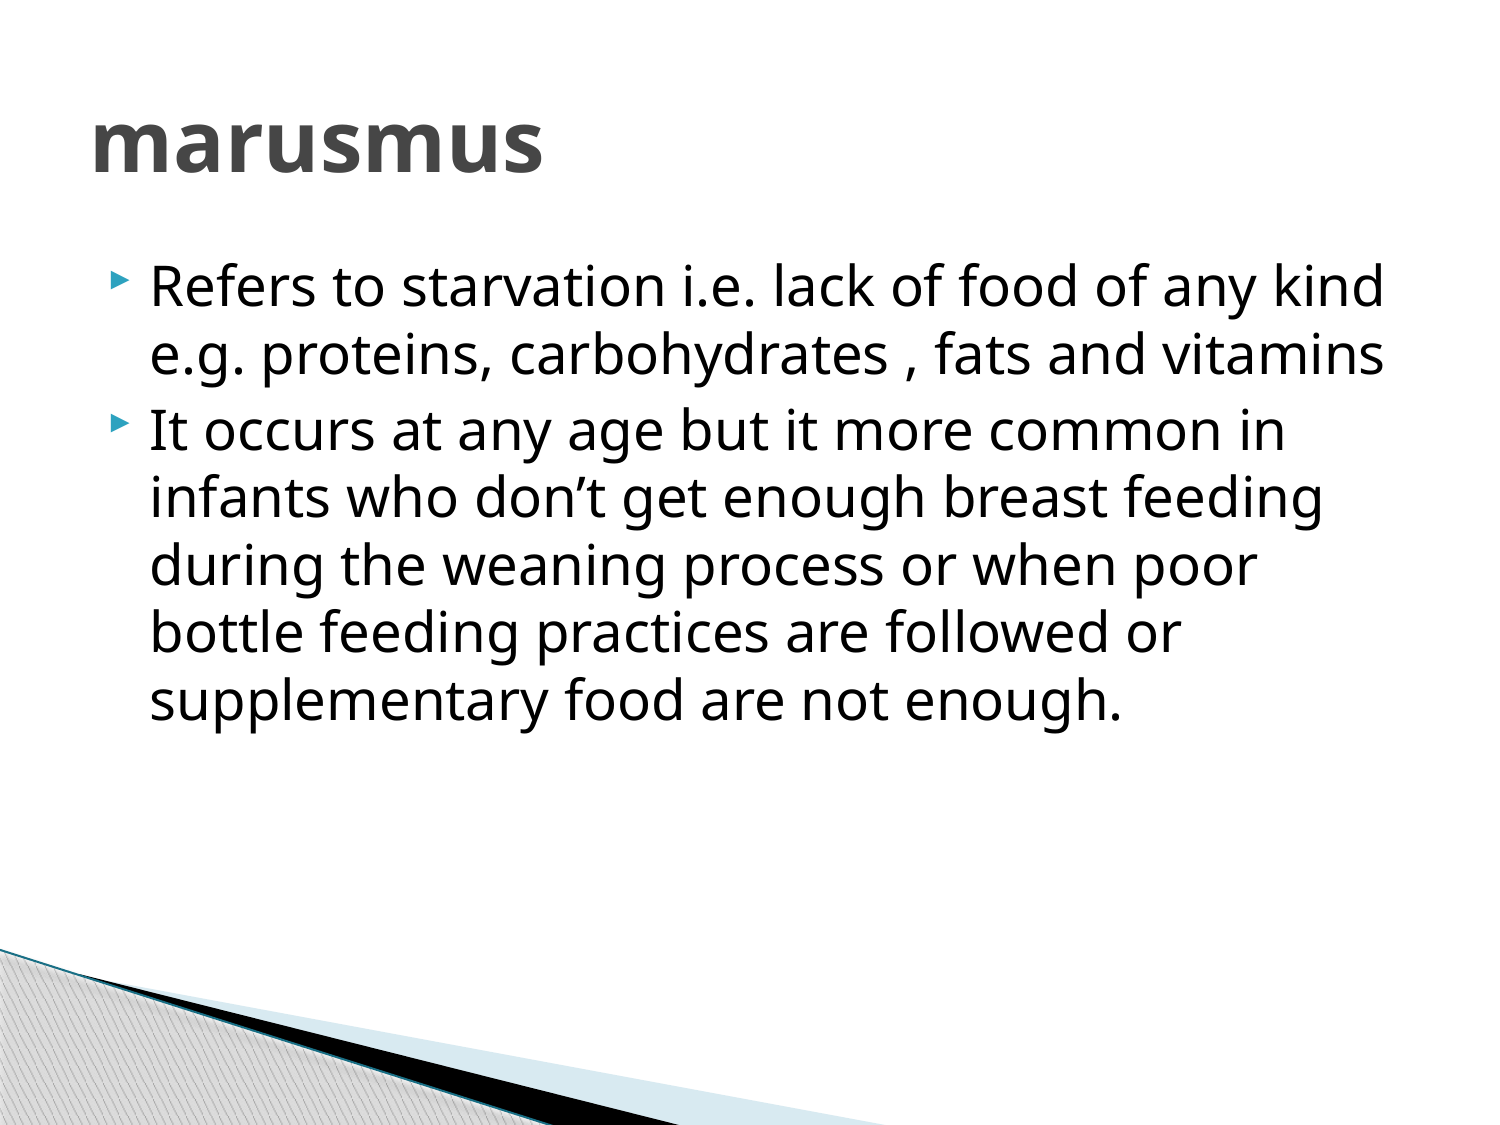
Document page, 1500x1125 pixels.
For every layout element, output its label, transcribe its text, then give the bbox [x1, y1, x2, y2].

title marusmus [75, 45, 1425, 233]
list Refers to starvation i.e. lack of food of any kind e.g. proteins, carbohydrates , fats and vitamins It occurs at any age but it more common in infants who don’t get enough breast feeding during the weaning process or when poor bottle feeding practices are followed or supplementary food are not enough. [75, 243, 1425, 986]
